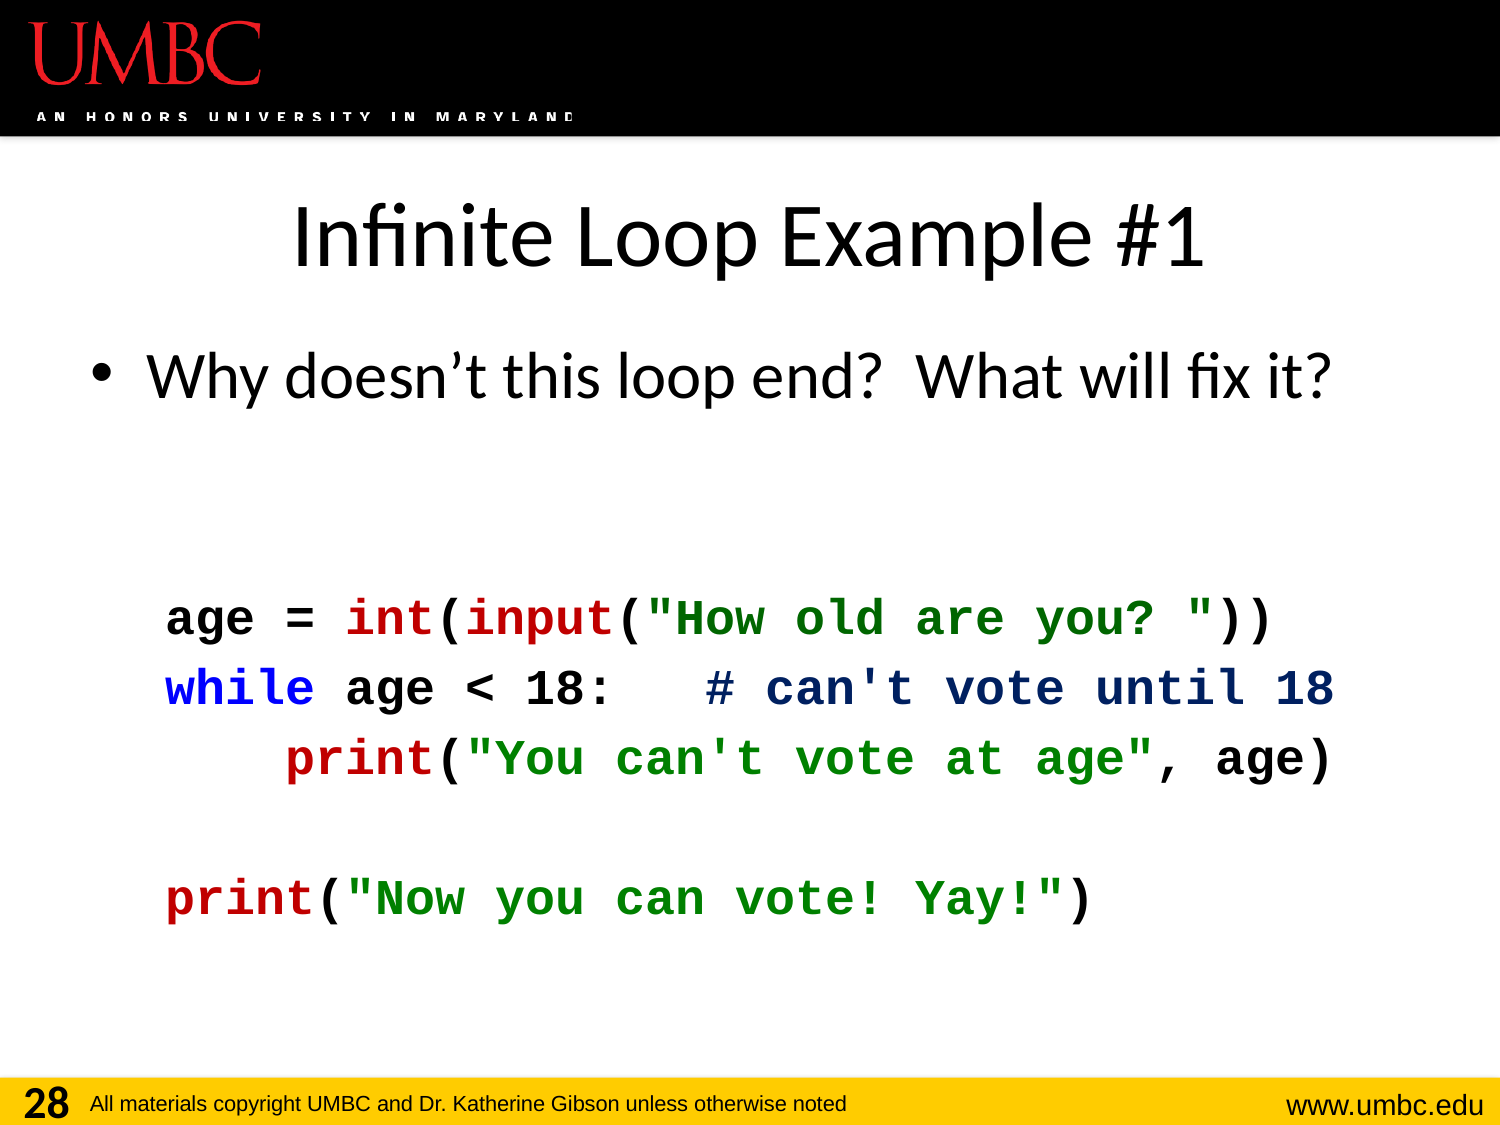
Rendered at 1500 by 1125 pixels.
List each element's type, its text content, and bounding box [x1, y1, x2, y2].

title Infinite Loop Example #1 [75, 136, 1425, 324]
slide_number 28 [0, 1065, 94, 1125]
list Why doesn’t this loop end? What will fix it? age = int(input("How old are you? ")) while age < 18: # can't vote until 18 print("You can't vote at age", age) print("Now you can vote! Yay!") [75, 324, 1425, 1066]
